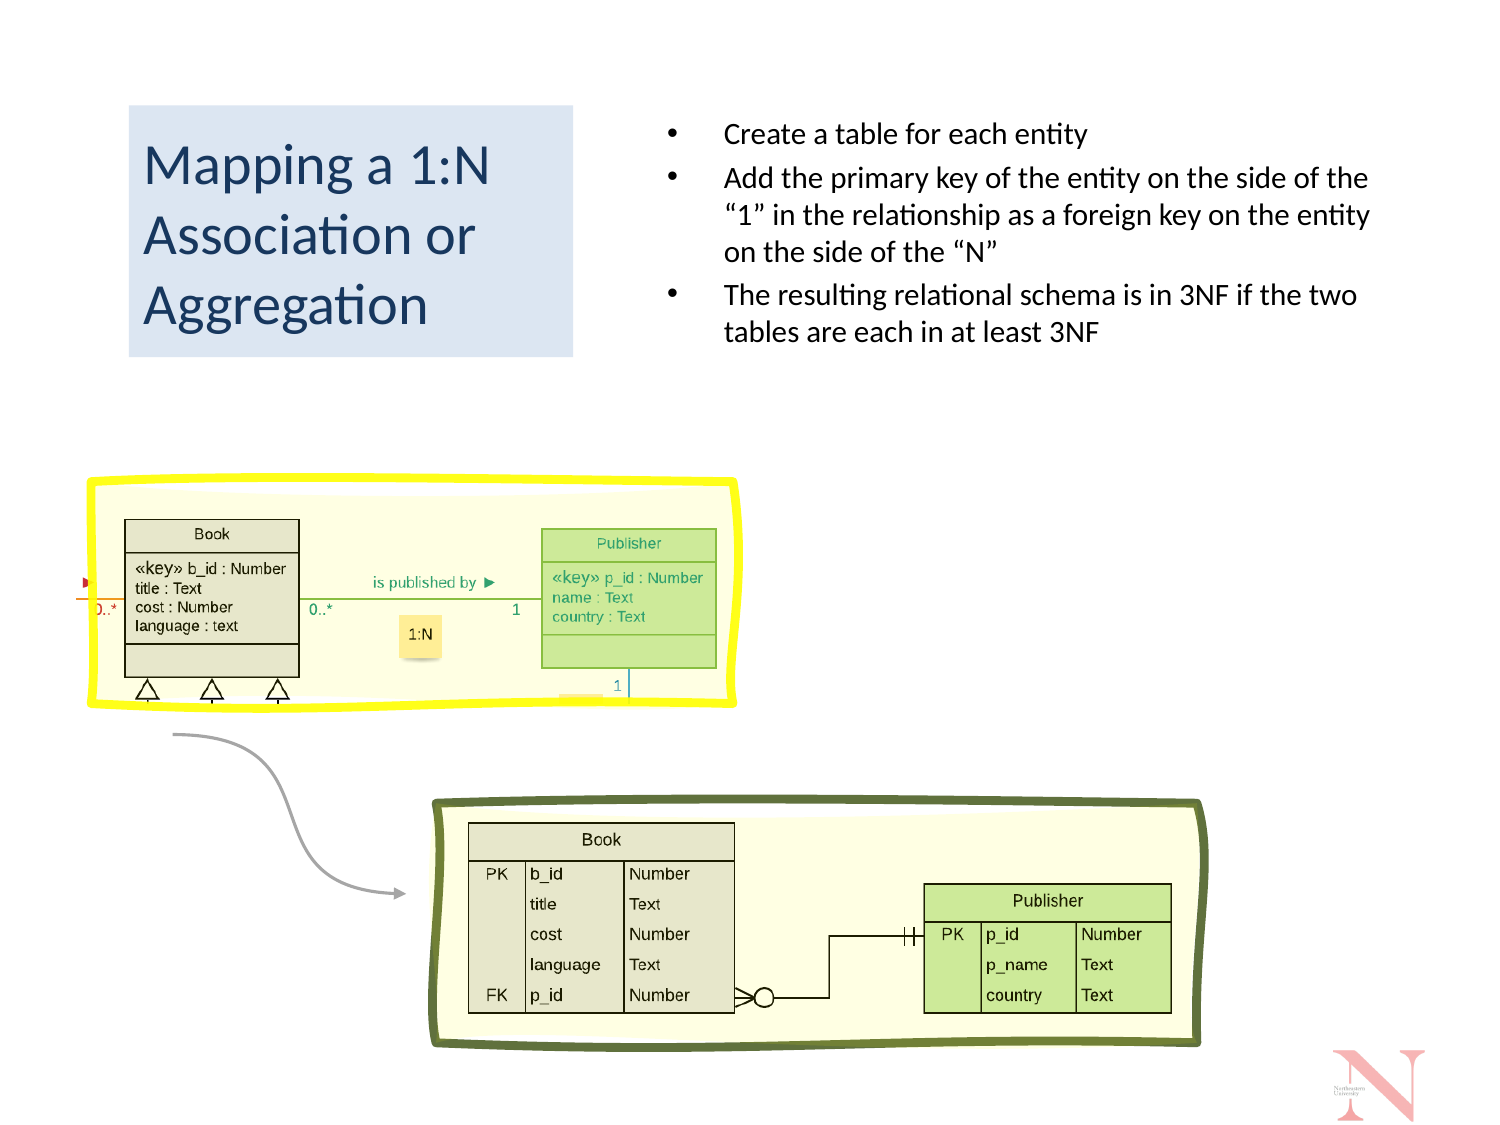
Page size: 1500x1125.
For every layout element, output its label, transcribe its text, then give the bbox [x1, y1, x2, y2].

title Mapping a 1:N Association or Aggregation [128, 105, 574, 358]
text_box [88, 475, 737, 491]
list Create a table for each entity Add the primary key of the entity on the side of the “1” in the relationship as a foreign key on the entity on the side of the “N” The resulting relational schema is in 3NF if the two tables are each in at least 3NF [652, 105, 1397, 358]
picture [411, 792, 1227, 1044]
picture [75, 492, 764, 704]
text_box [172, 734, 407, 895]
